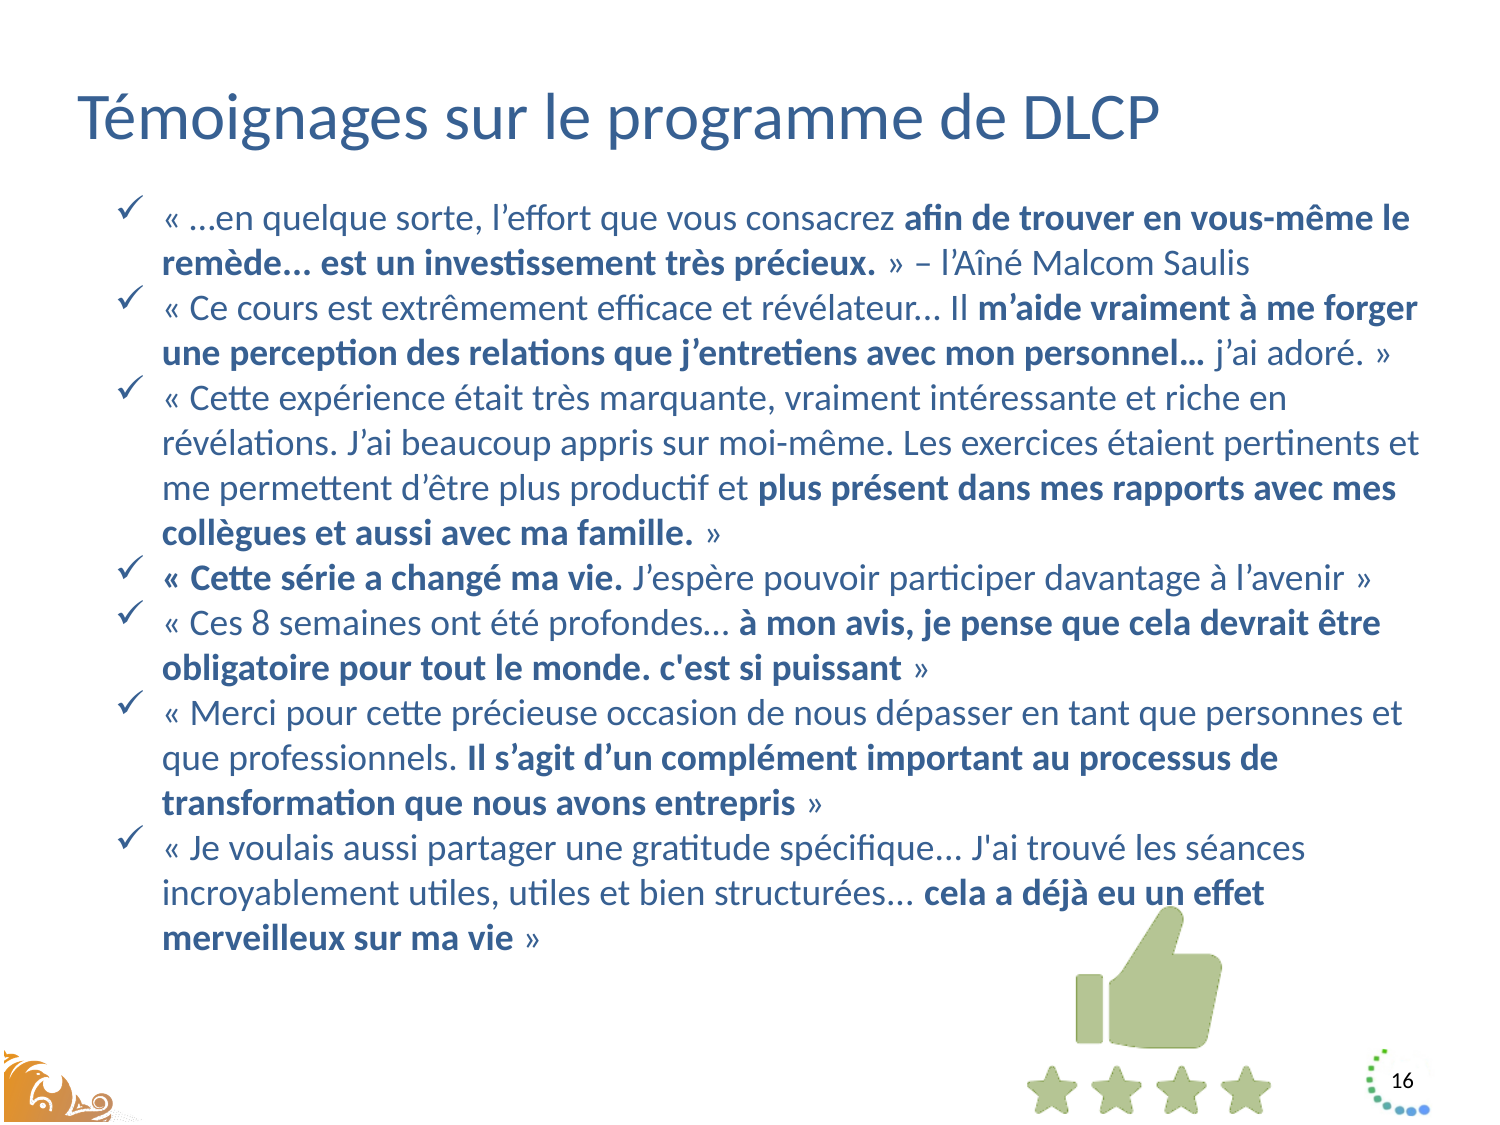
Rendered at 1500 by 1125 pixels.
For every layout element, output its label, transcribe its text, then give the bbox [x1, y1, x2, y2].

picture [4, 1044, 148, 1124]
text_box « …en quelque sorte, l’effort que vous consacrez afin de trouver en vous-même le remède... est un investissement très précieux. » – l’Aîné Malcom Saulis « Ce cours est extrêmement efficace et révélateur... Il m’aide vraiment à me forger une perception des relations que j’entretiens avec mon personnel… j’ai adoré. » « Cette expérience était très marquante, vraiment intéressante et riche en révélations. J’ai beaucoup appris sur moi-même. Les exercices étaient pertinents et me permettent d’être plus productif et plus présent dans mes rapports avec mes collègues et aussi avec ma famille. » « Cette série a changé ma vie. J’espère pouvoir participer davantage à l’avenir » « Ces 8 semaines ont été profondes… à mon avis, je pense que cela devrait être obligatoire pour tout le monde. c'est si puissant » « Merci pour cette précieuse occasion de nous dépasser en tant que personnes et que professionnels. Il s’agit d’un complément important au processus de transformation que nous avons entrepris » « Je voulais aussi partager une gratitude spécifique... J'ai trouvé les séances incroyablement utiles, utiles et bien structurées... cela a déjà eu un effet merveilleux sur ma vie » [100, 185, 1437, 966]
title Témoignages sur le programme de DLCP [62, 37, 1450, 188]
picture [1021, 881, 1299, 1125]
picture [1363, 1047, 1435, 1117]
